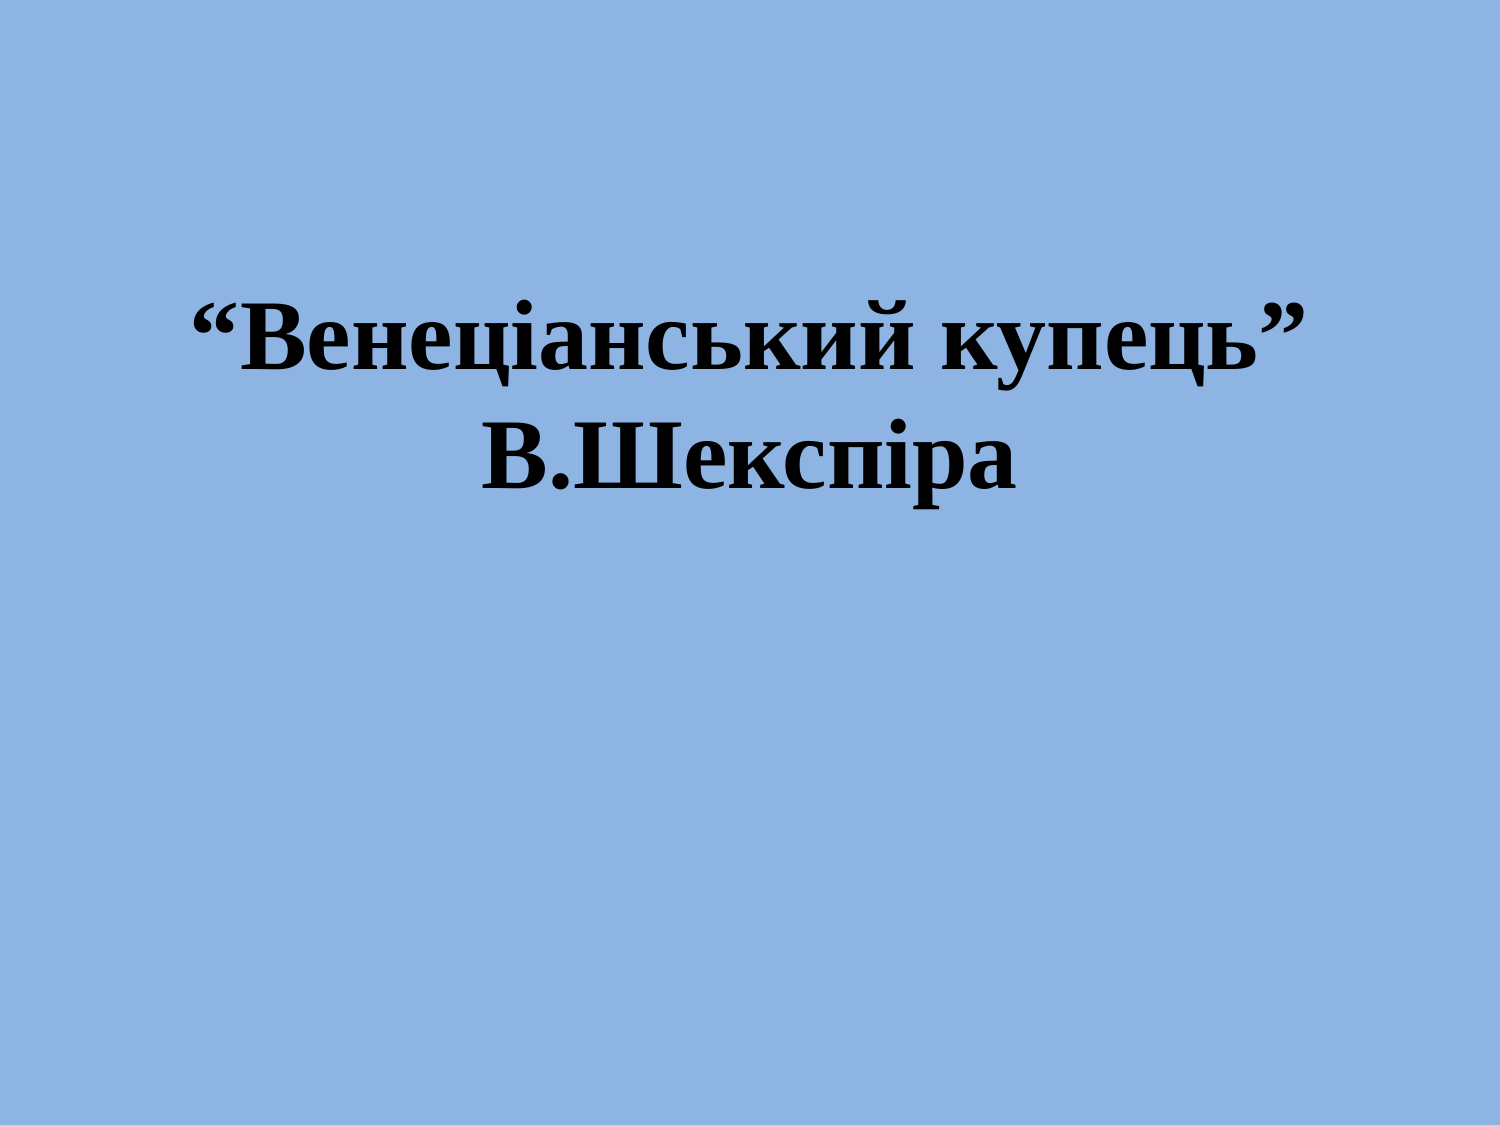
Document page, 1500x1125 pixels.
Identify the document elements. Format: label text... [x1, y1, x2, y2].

title “Венеціанський купець” В.Шекспіра [112, 187, 1388, 591]
